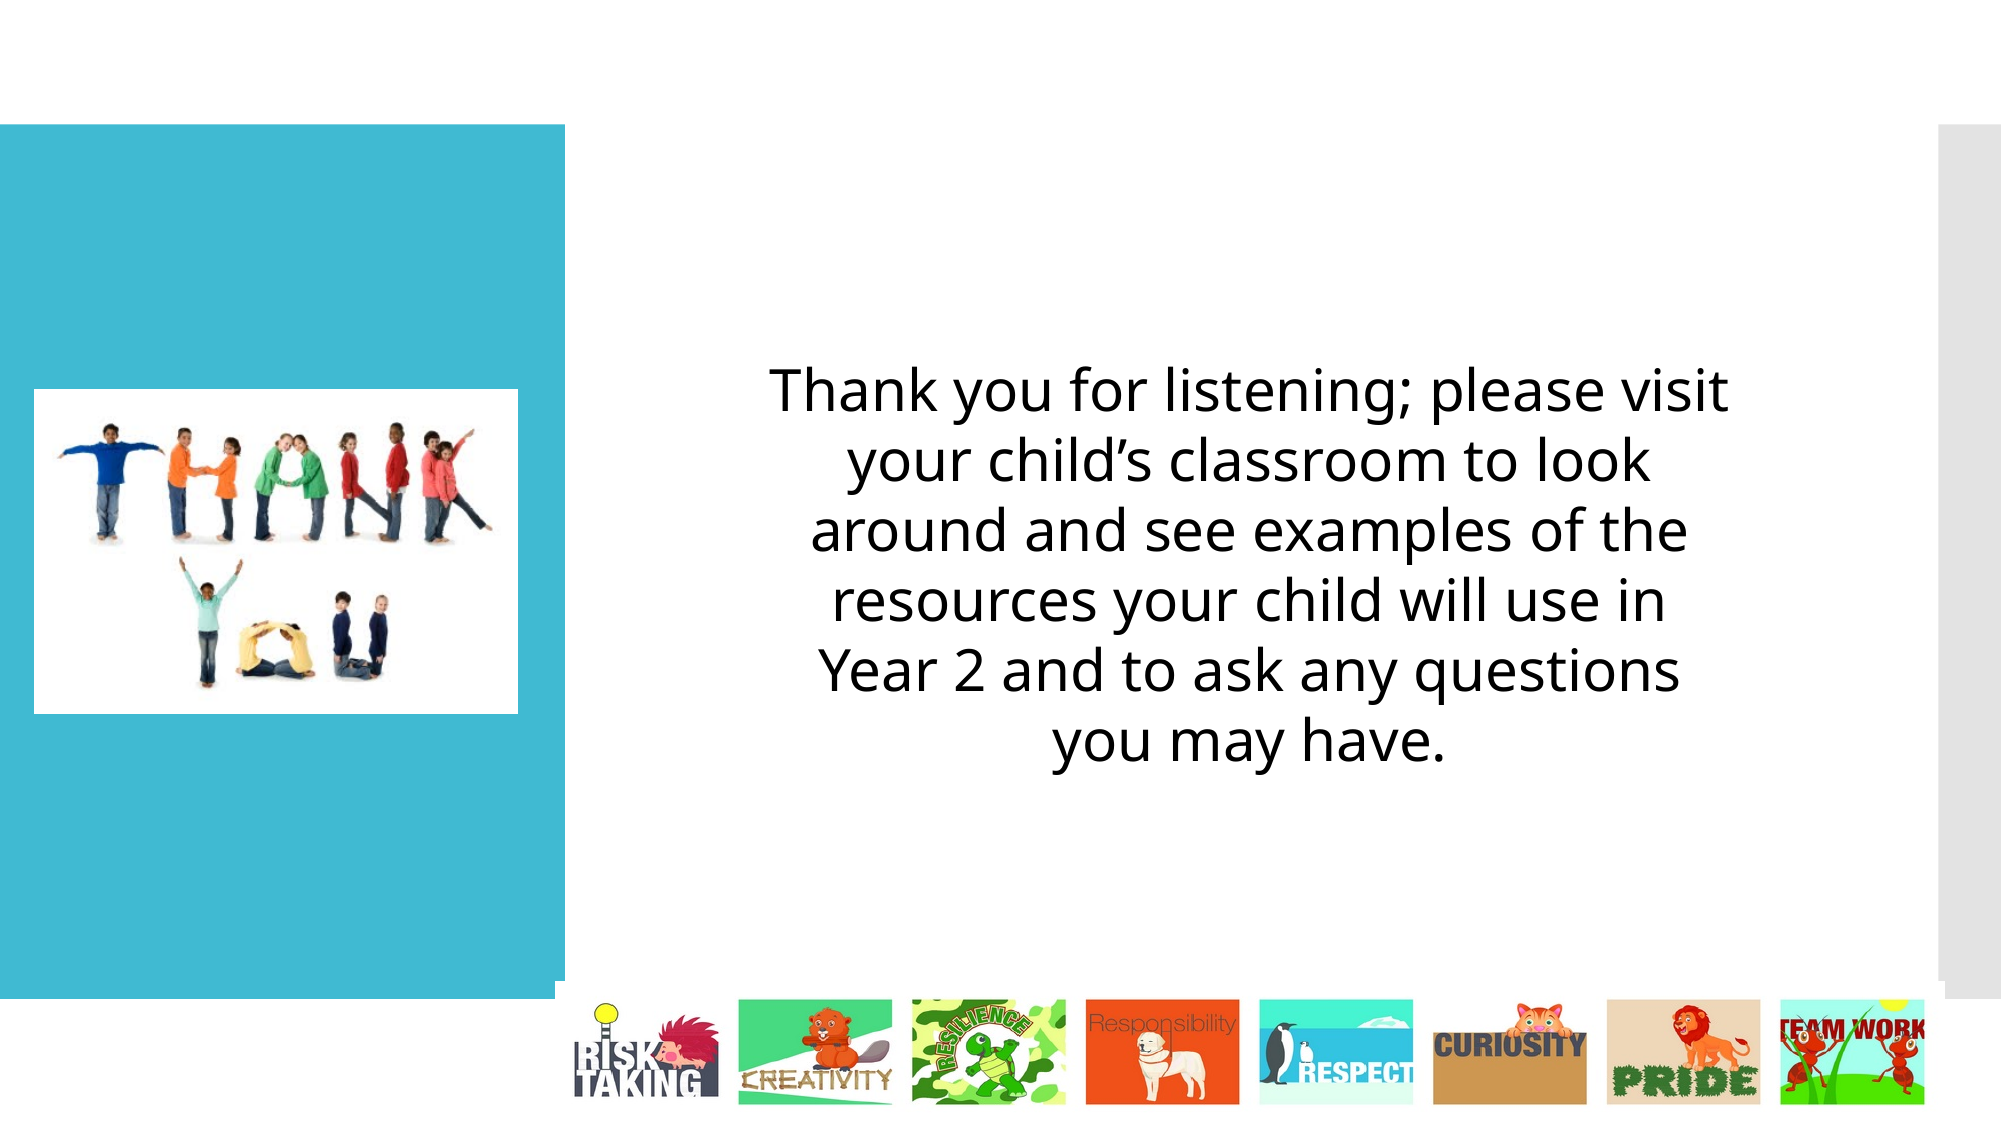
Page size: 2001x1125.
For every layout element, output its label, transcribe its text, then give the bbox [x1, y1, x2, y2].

text_box Thank you for listening; please visit your child’s classroom to look around and see examples of the resources your child will use in Year 2 and to ask any questions you may have. [749, 345, 1750, 781]
picture [554, 981, 1945, 1123]
picture [34, 389, 519, 715]
